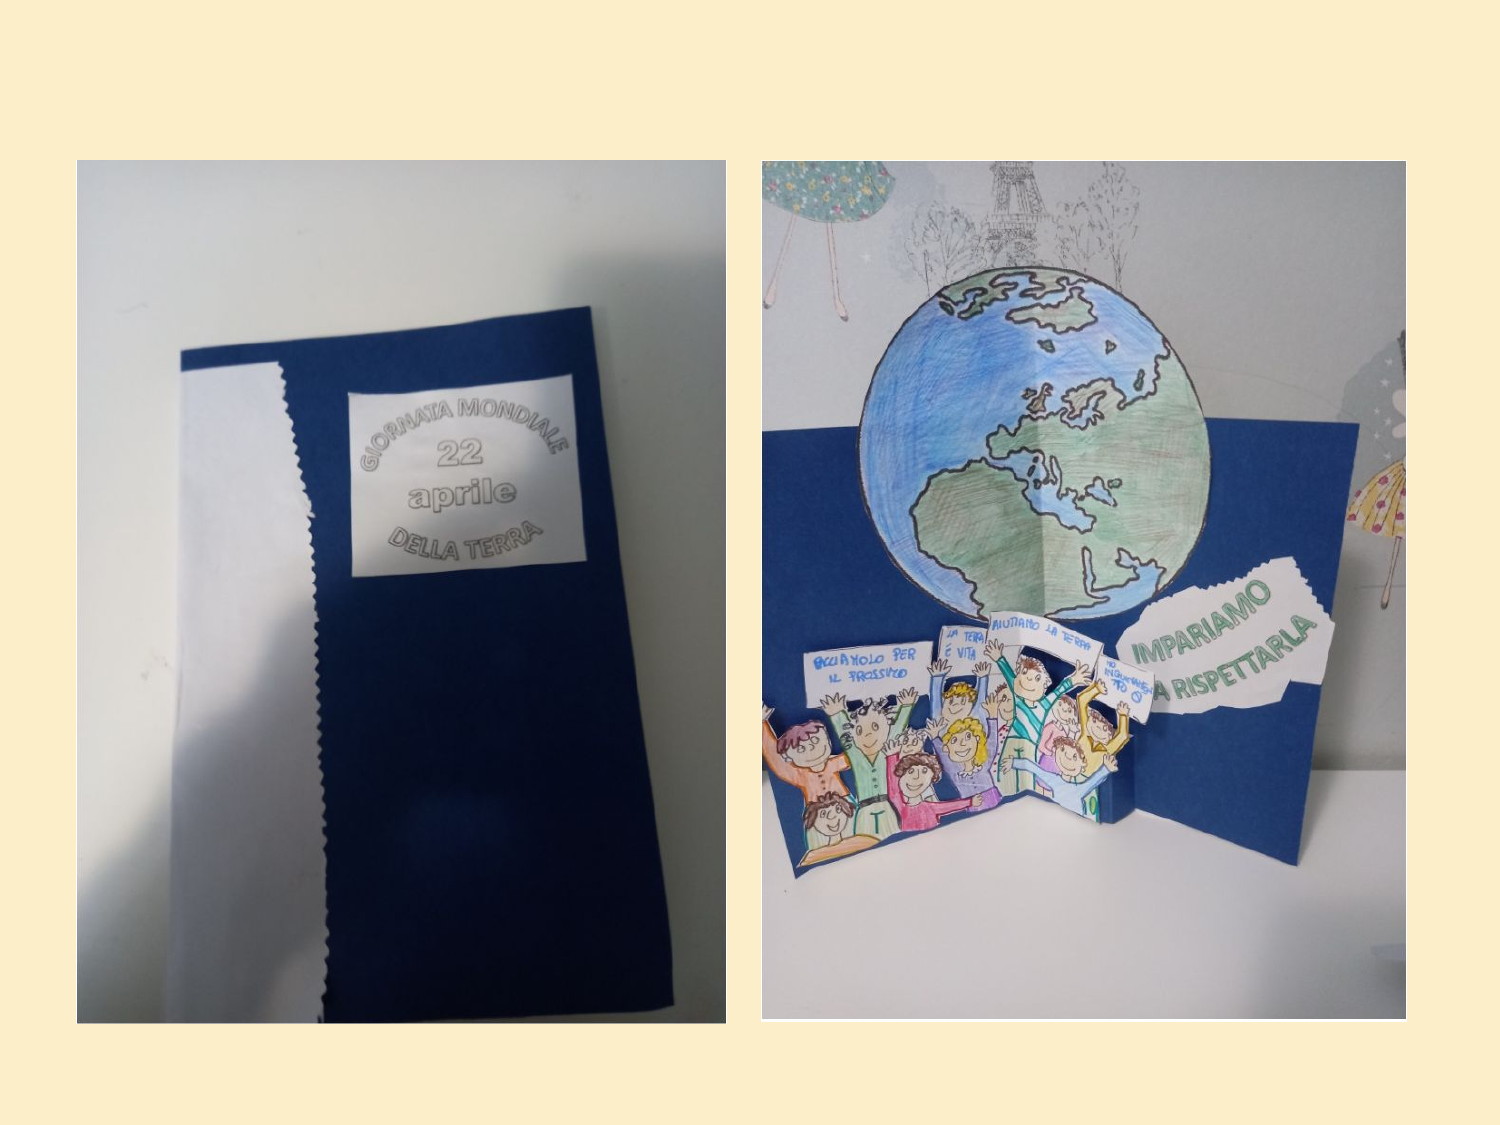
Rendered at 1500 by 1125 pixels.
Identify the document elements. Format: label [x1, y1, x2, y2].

picture [76, 160, 728, 1024]
picture [761, 160, 1407, 1022]
